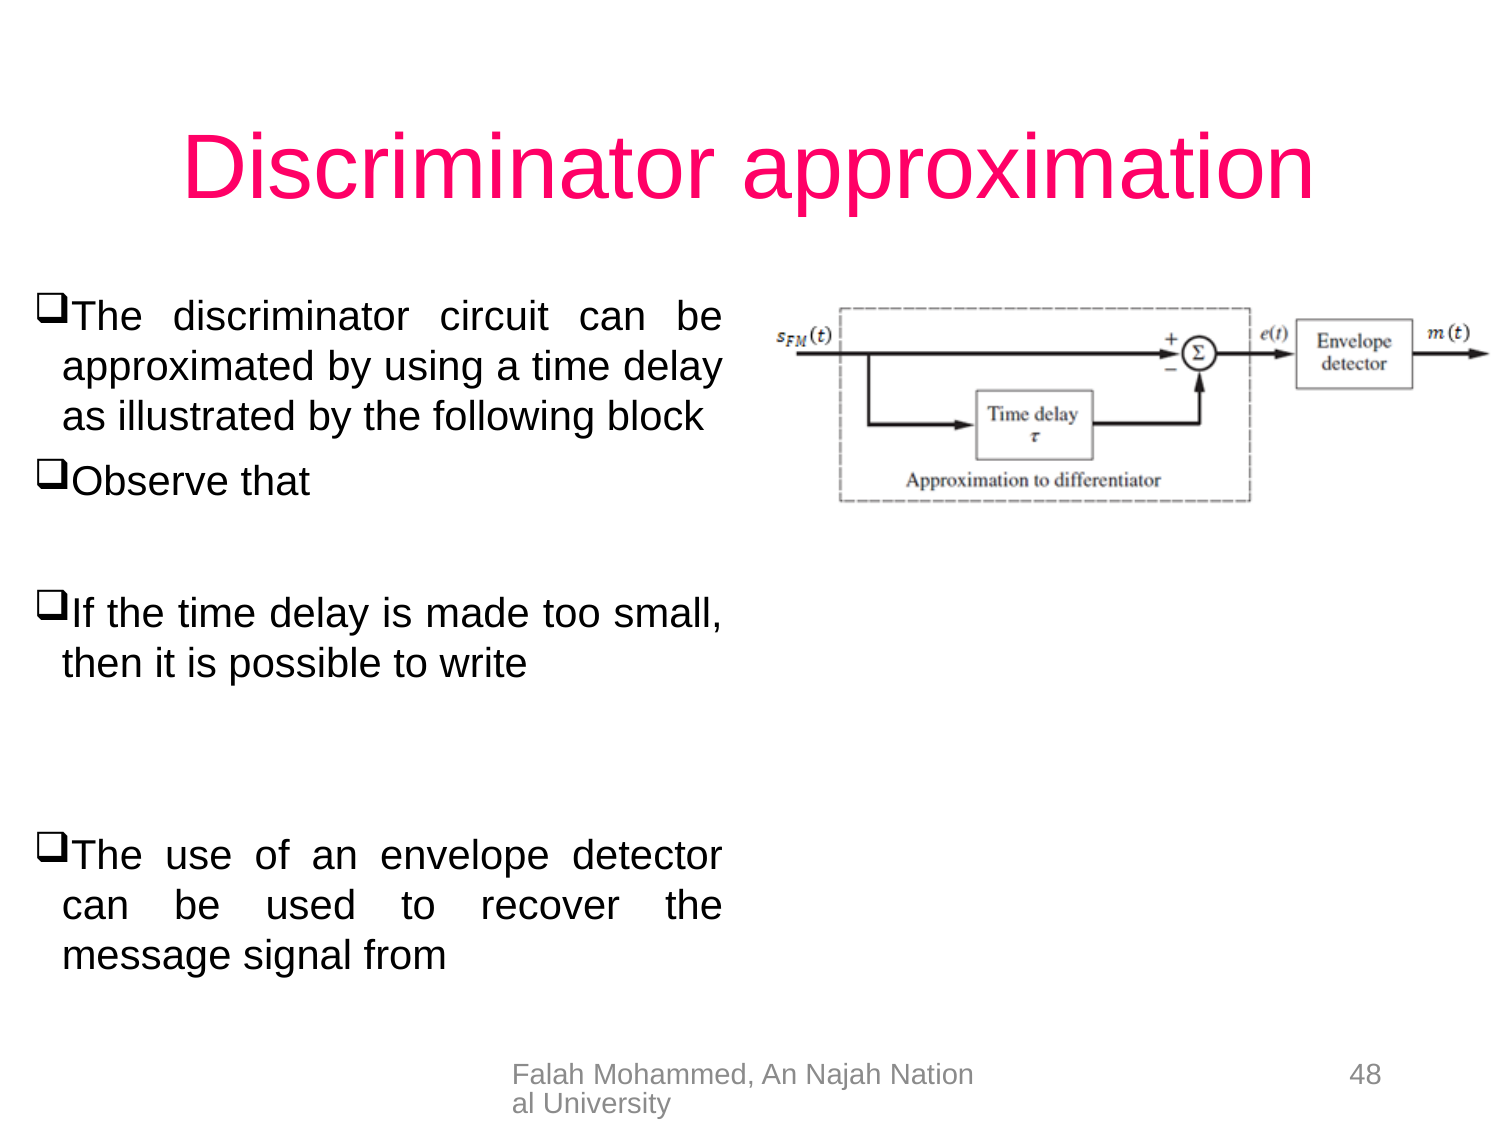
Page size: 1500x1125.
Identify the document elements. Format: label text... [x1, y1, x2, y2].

picture [761, 289, 1498, 511]
footer Falah Mohammed, An Najah National University [496, 1042, 1004, 1103]
slide_number 48 [1059, 1042, 1397, 1103]
title Discriminator approximation [103, 59, 1397, 278]
